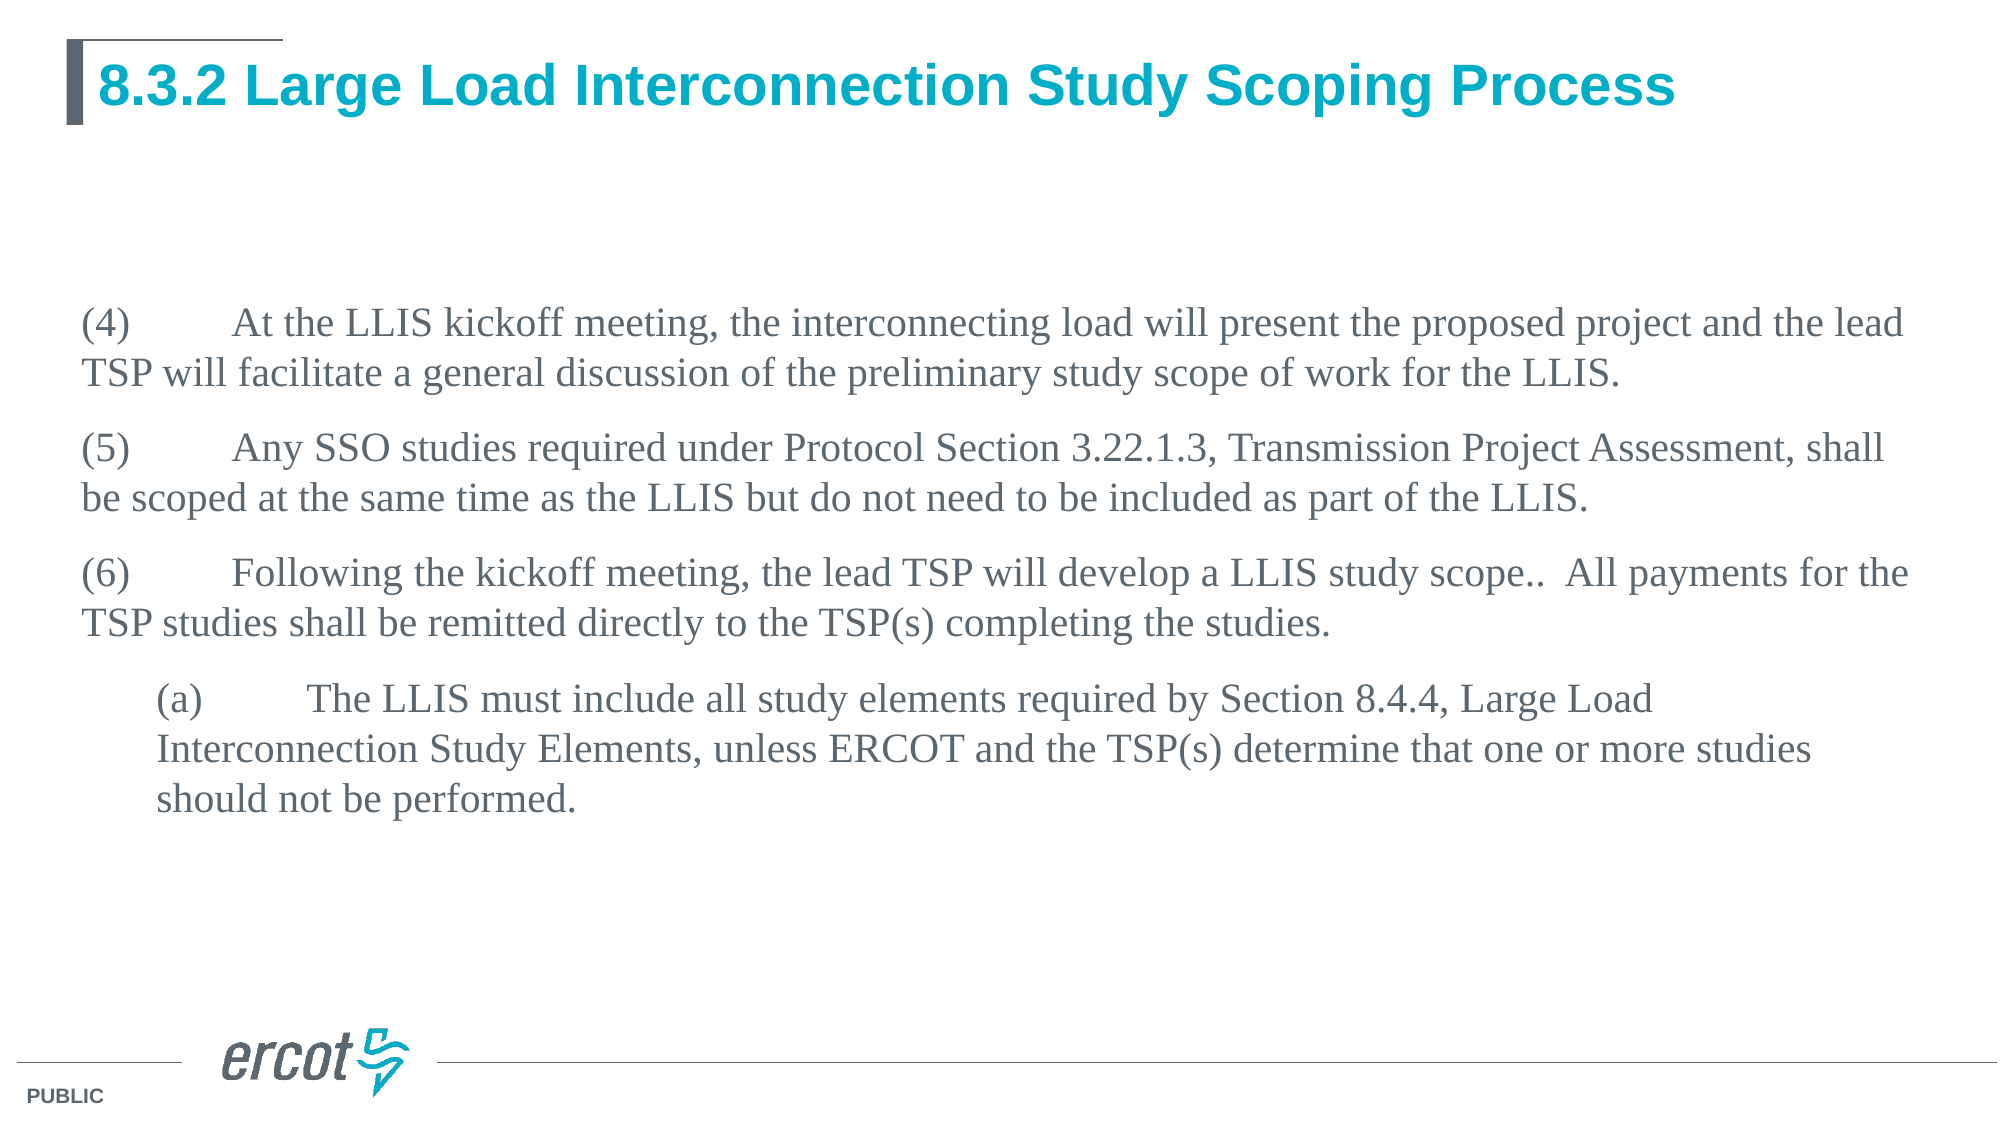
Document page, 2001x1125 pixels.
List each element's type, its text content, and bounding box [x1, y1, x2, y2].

picture [218, 1024, 413, 1100]
title 8.3.2 Large Load Interconnection Study Scoping Process [83, 39, 1934, 125]
list (4) At the LLIS kickoff meeting, the interconnecting load will present the proposed project and the lead TSP will facilitate a general discussion of the preliminary study scope of work for the LLIS. (5) Any SSO studies required under Protocol Section 3.22.1.3, Transmission Project Assessment, shall be scoped at the same time as the LLIS but do not need to be included as part of the LLIS. (6) Following the kickoff meeting, the lead TSP will develop a LLIS study scope.. All payments for the TSP studies shall be remitted directly to the TSP(s) completing the studies. (a) The LLIS must include all study elements required by Section 8.4.4, Large Load Interconnection Study Elements, unless ERCOT and the TSP(s) determine that one or more studies should not be performed. [66, 287, 1934, 992]
